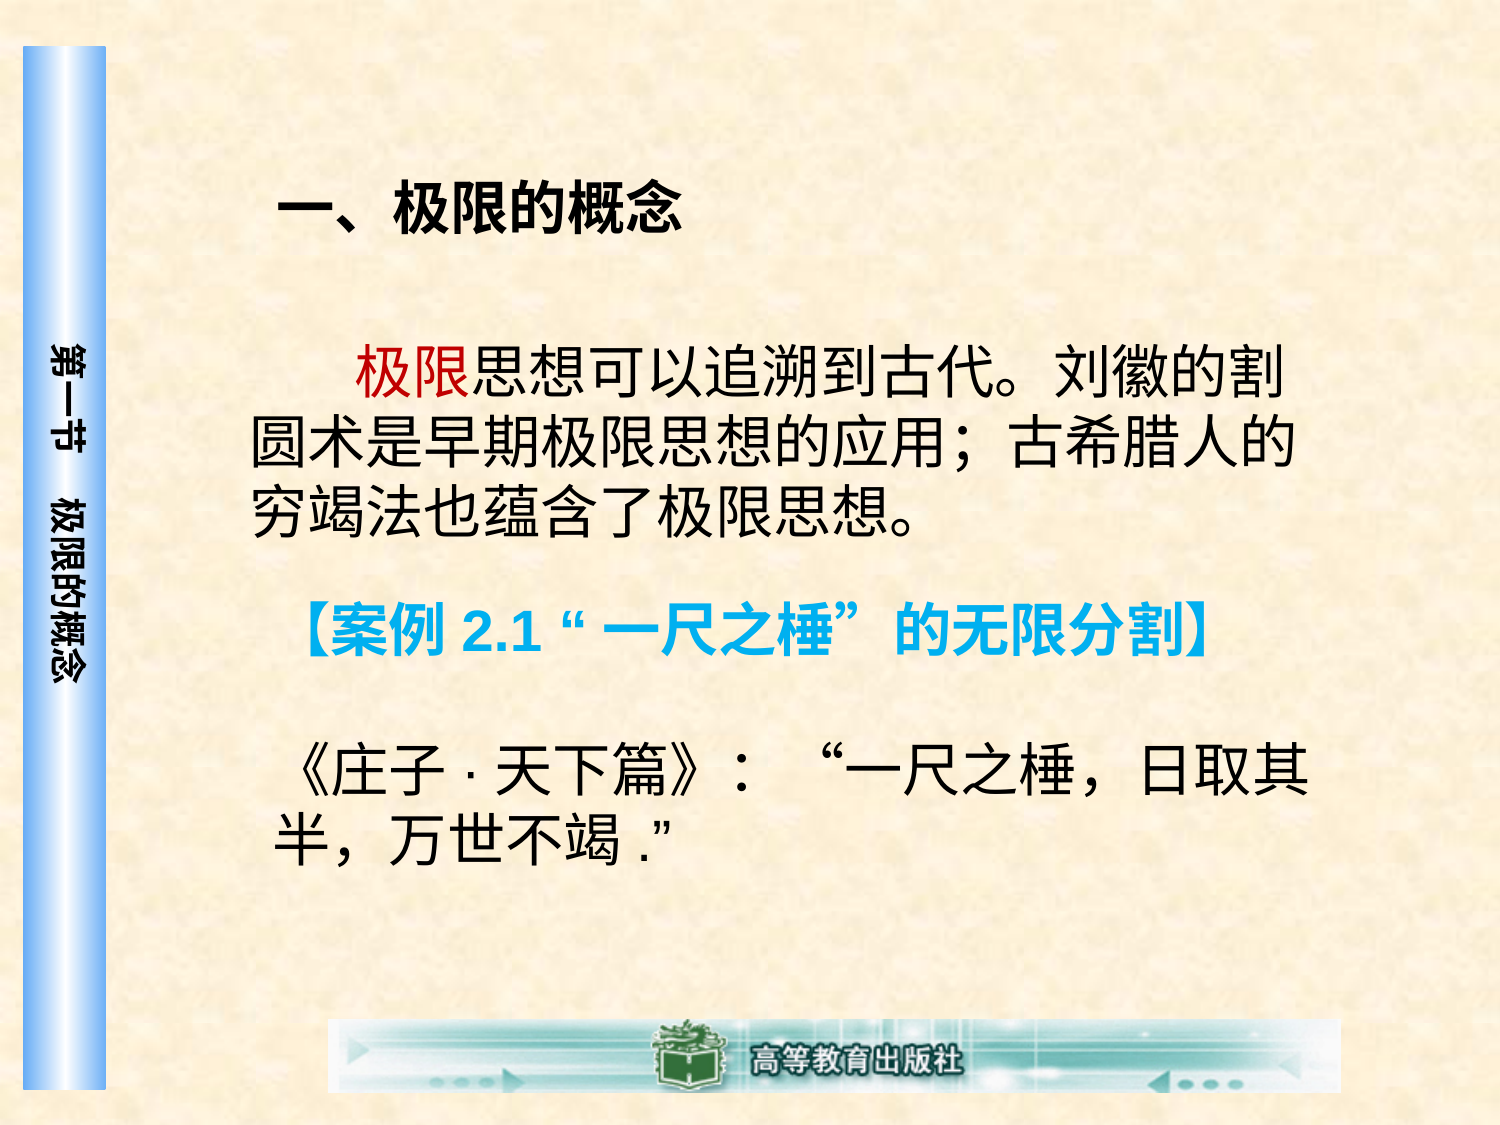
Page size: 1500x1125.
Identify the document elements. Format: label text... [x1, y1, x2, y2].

text_box 【案例2.1 “一尺之棰”的无限分割】 《庄子·天下篇》：“一尺之棰，日取其半，万世不竭.” [257, 585, 1360, 881]
picture [0, 0, 1500, 1125]
text_box 第一节 极限的概念 [23, 328, 100, 739]
text_box 极限思想可以追溯到古代。刘徽的割圆术是早期极限思想的应用；古希腊人的穷竭法也蕴含了极限思想。 [234, 328, 1325, 553]
text_box [23, 46, 106, 1090]
text_box 一、极限的概念 [261, 164, 699, 249]
